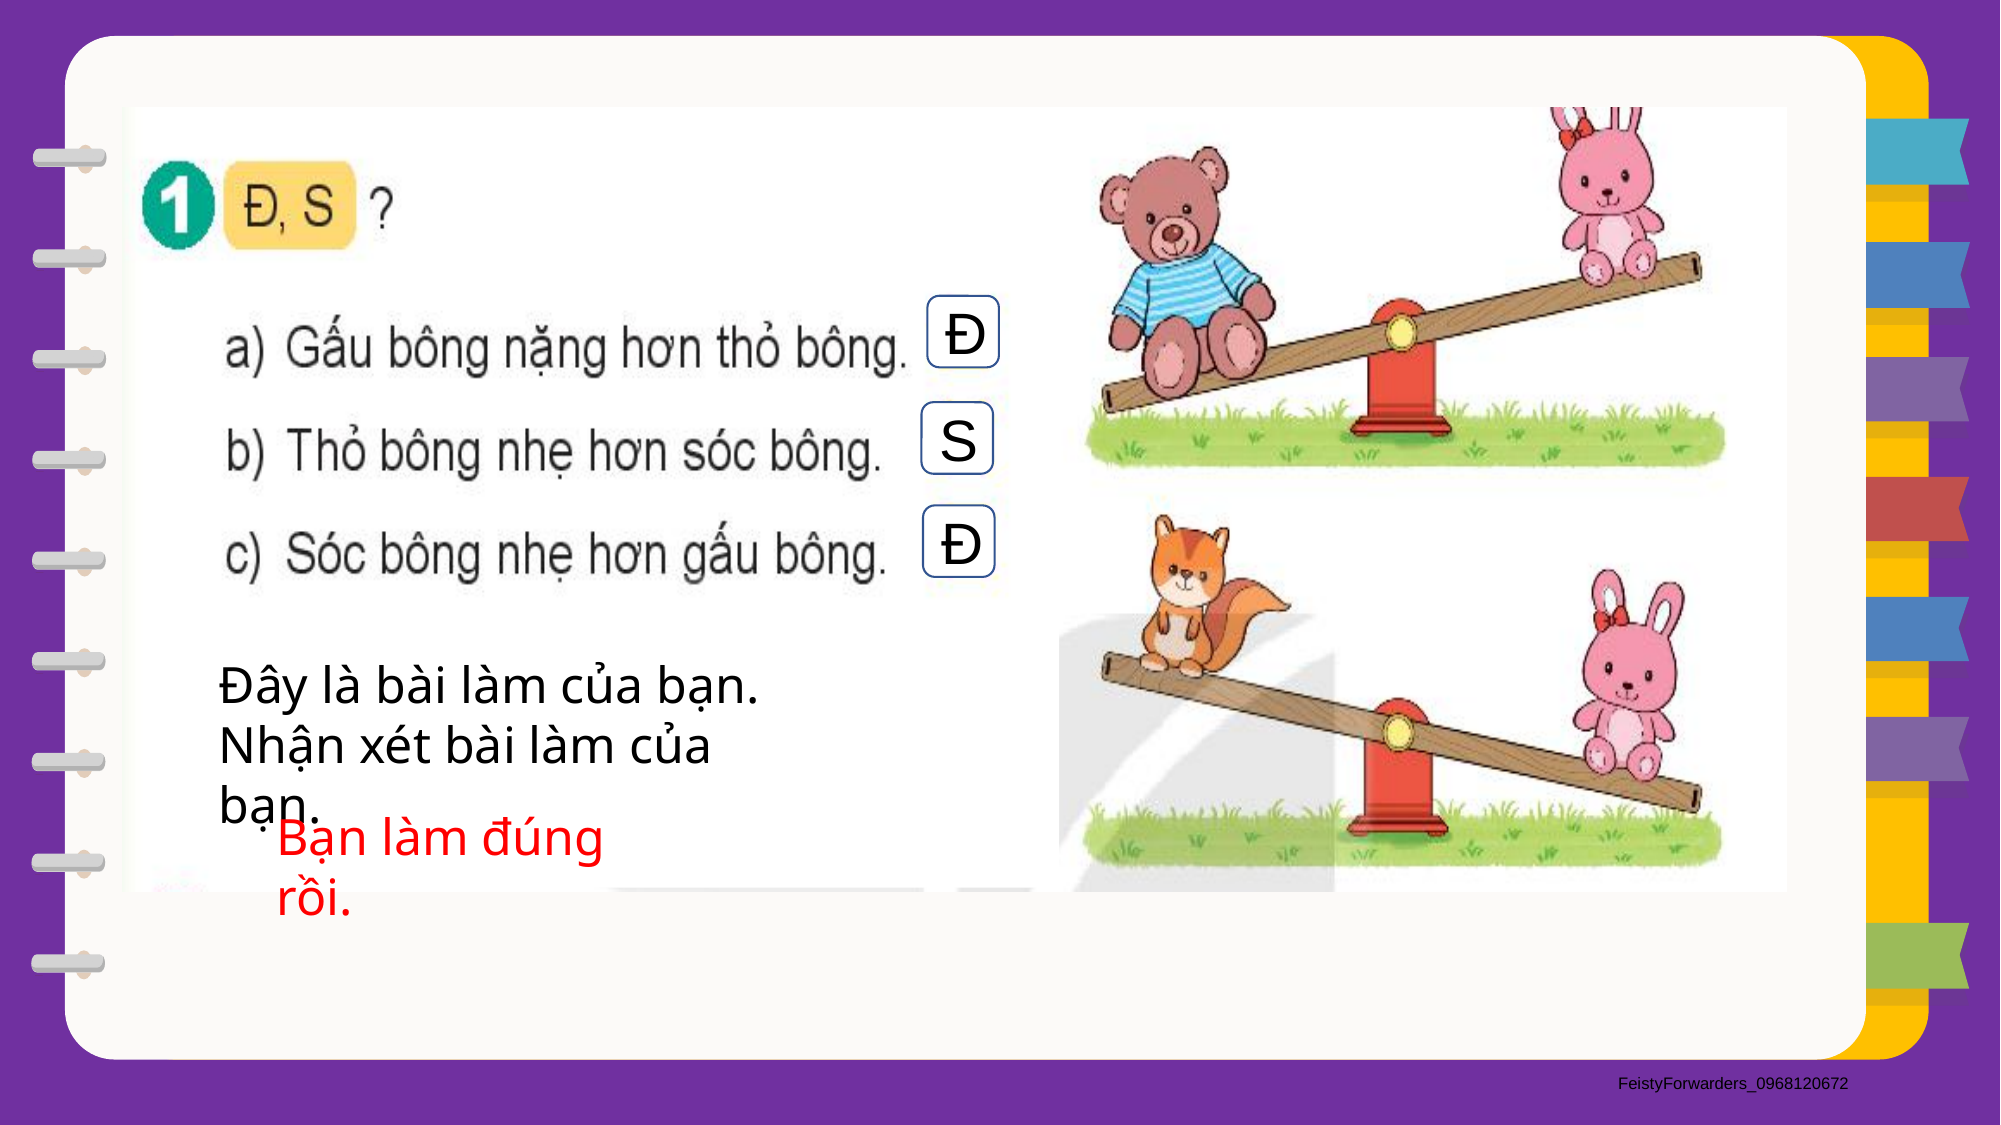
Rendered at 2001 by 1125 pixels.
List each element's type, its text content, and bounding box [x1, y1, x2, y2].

text_box Bạn làm đúng rồi. [261, 892, 697, 933]
picture [122, 107, 1787, 892]
